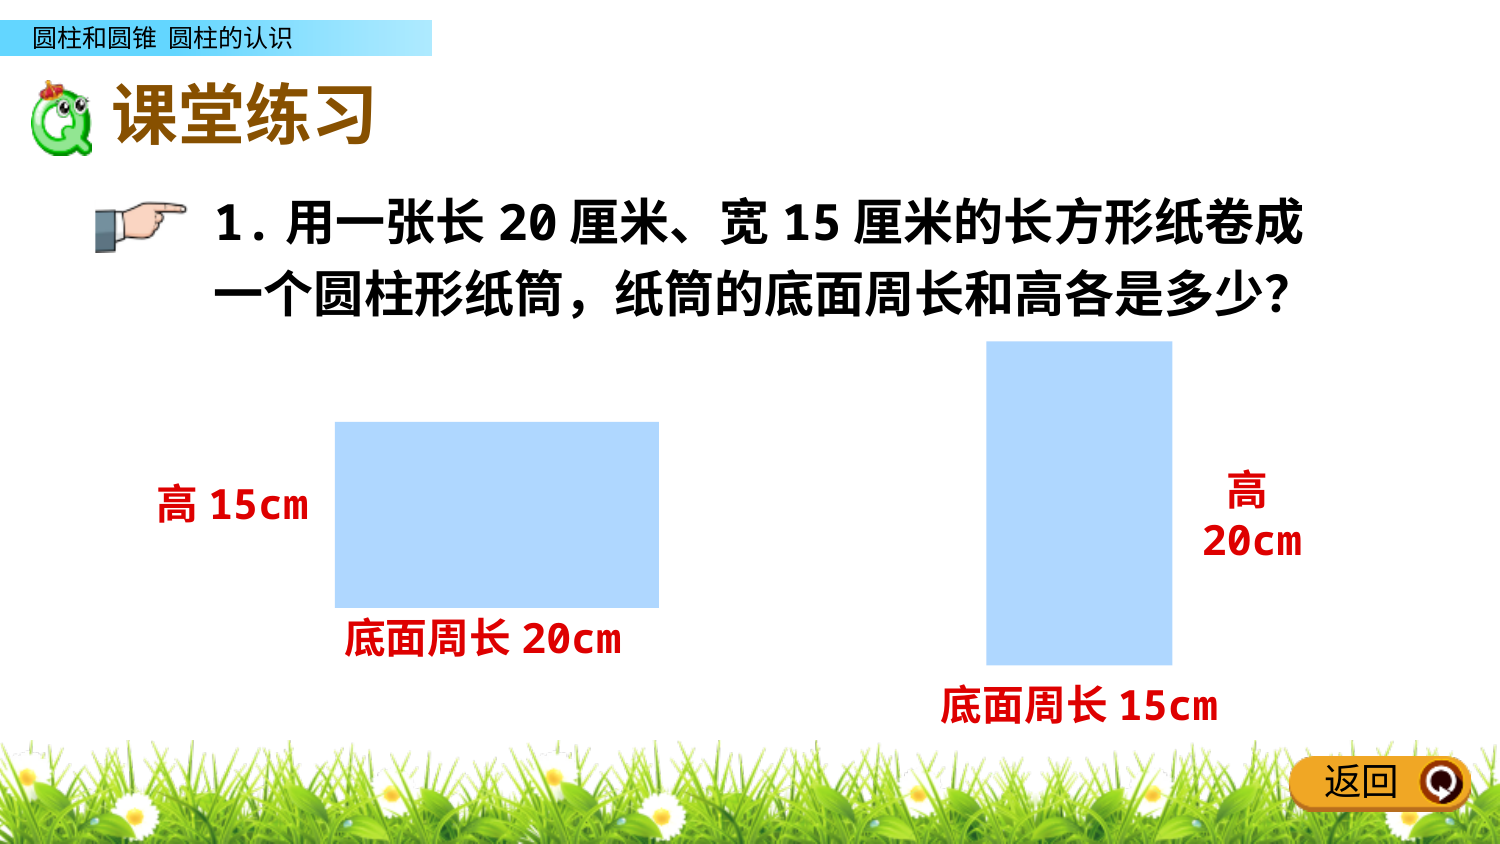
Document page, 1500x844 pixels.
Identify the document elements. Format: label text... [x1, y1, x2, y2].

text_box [70, 421, 700, 670]
text_box 课堂练习 [100, 67, 404, 159]
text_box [883, 341, 1341, 738]
text_box 1.用一张长20厘米、宽15厘米的长方形纸卷成一个圆柱形纸筒，纸筒的底面周长和高各是多少？ [199, 171, 1366, 330]
picture [94, 200, 188, 253]
picture [0, 740, 1500, 844]
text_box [1288, 750, 1471, 812]
picture [31, 80, 92, 156]
